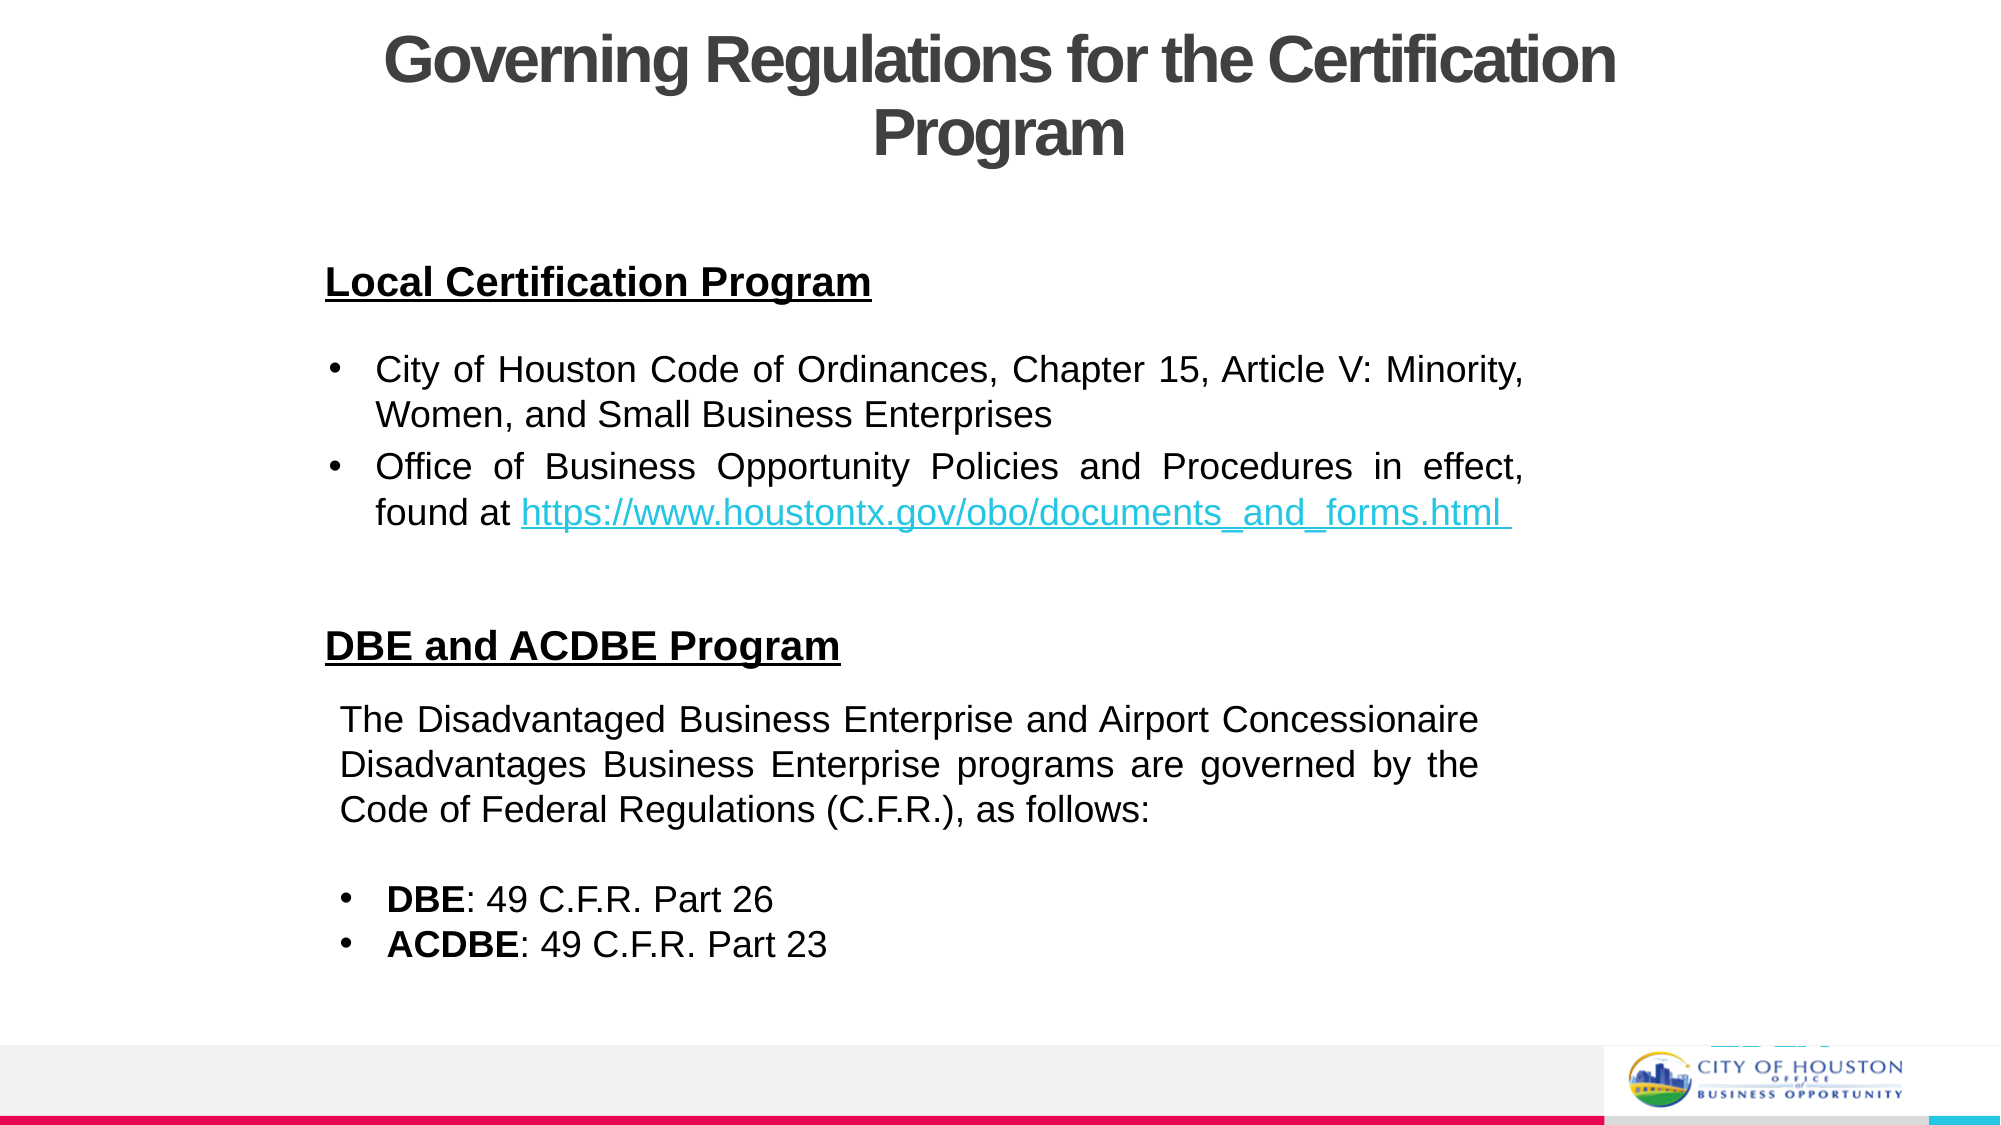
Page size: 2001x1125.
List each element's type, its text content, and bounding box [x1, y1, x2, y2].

list Local Certification Program [324, 260, 1116, 330]
picture [1623, 1049, 1907, 1110]
title Governing Regulations for the Certification Program [324, 0, 1675, 198]
text_box The Disadvantaged Business Enterprise and Airport Concessionaire Disadvantages Business Enterprise programs are governed by the Code of Federal Regulations (C.F.R.), as follows: DBE: 49 C.F.R. Part 26 ACDBE: 49 C.F.R. Part 23 [324, 687, 1495, 1053]
text_box DBE and ACDBE Program [324, 619, 1116, 688]
text_box City of Houston Code of Ordinances, Chapter 15, Article V: Minority, Women, and Small Business Enterprises Office of Business Opportunity Policies and Procedures in effect, found at https://www.houstontx.gov/obo/documents_and_forms.html [328, 345, 1525, 604]
